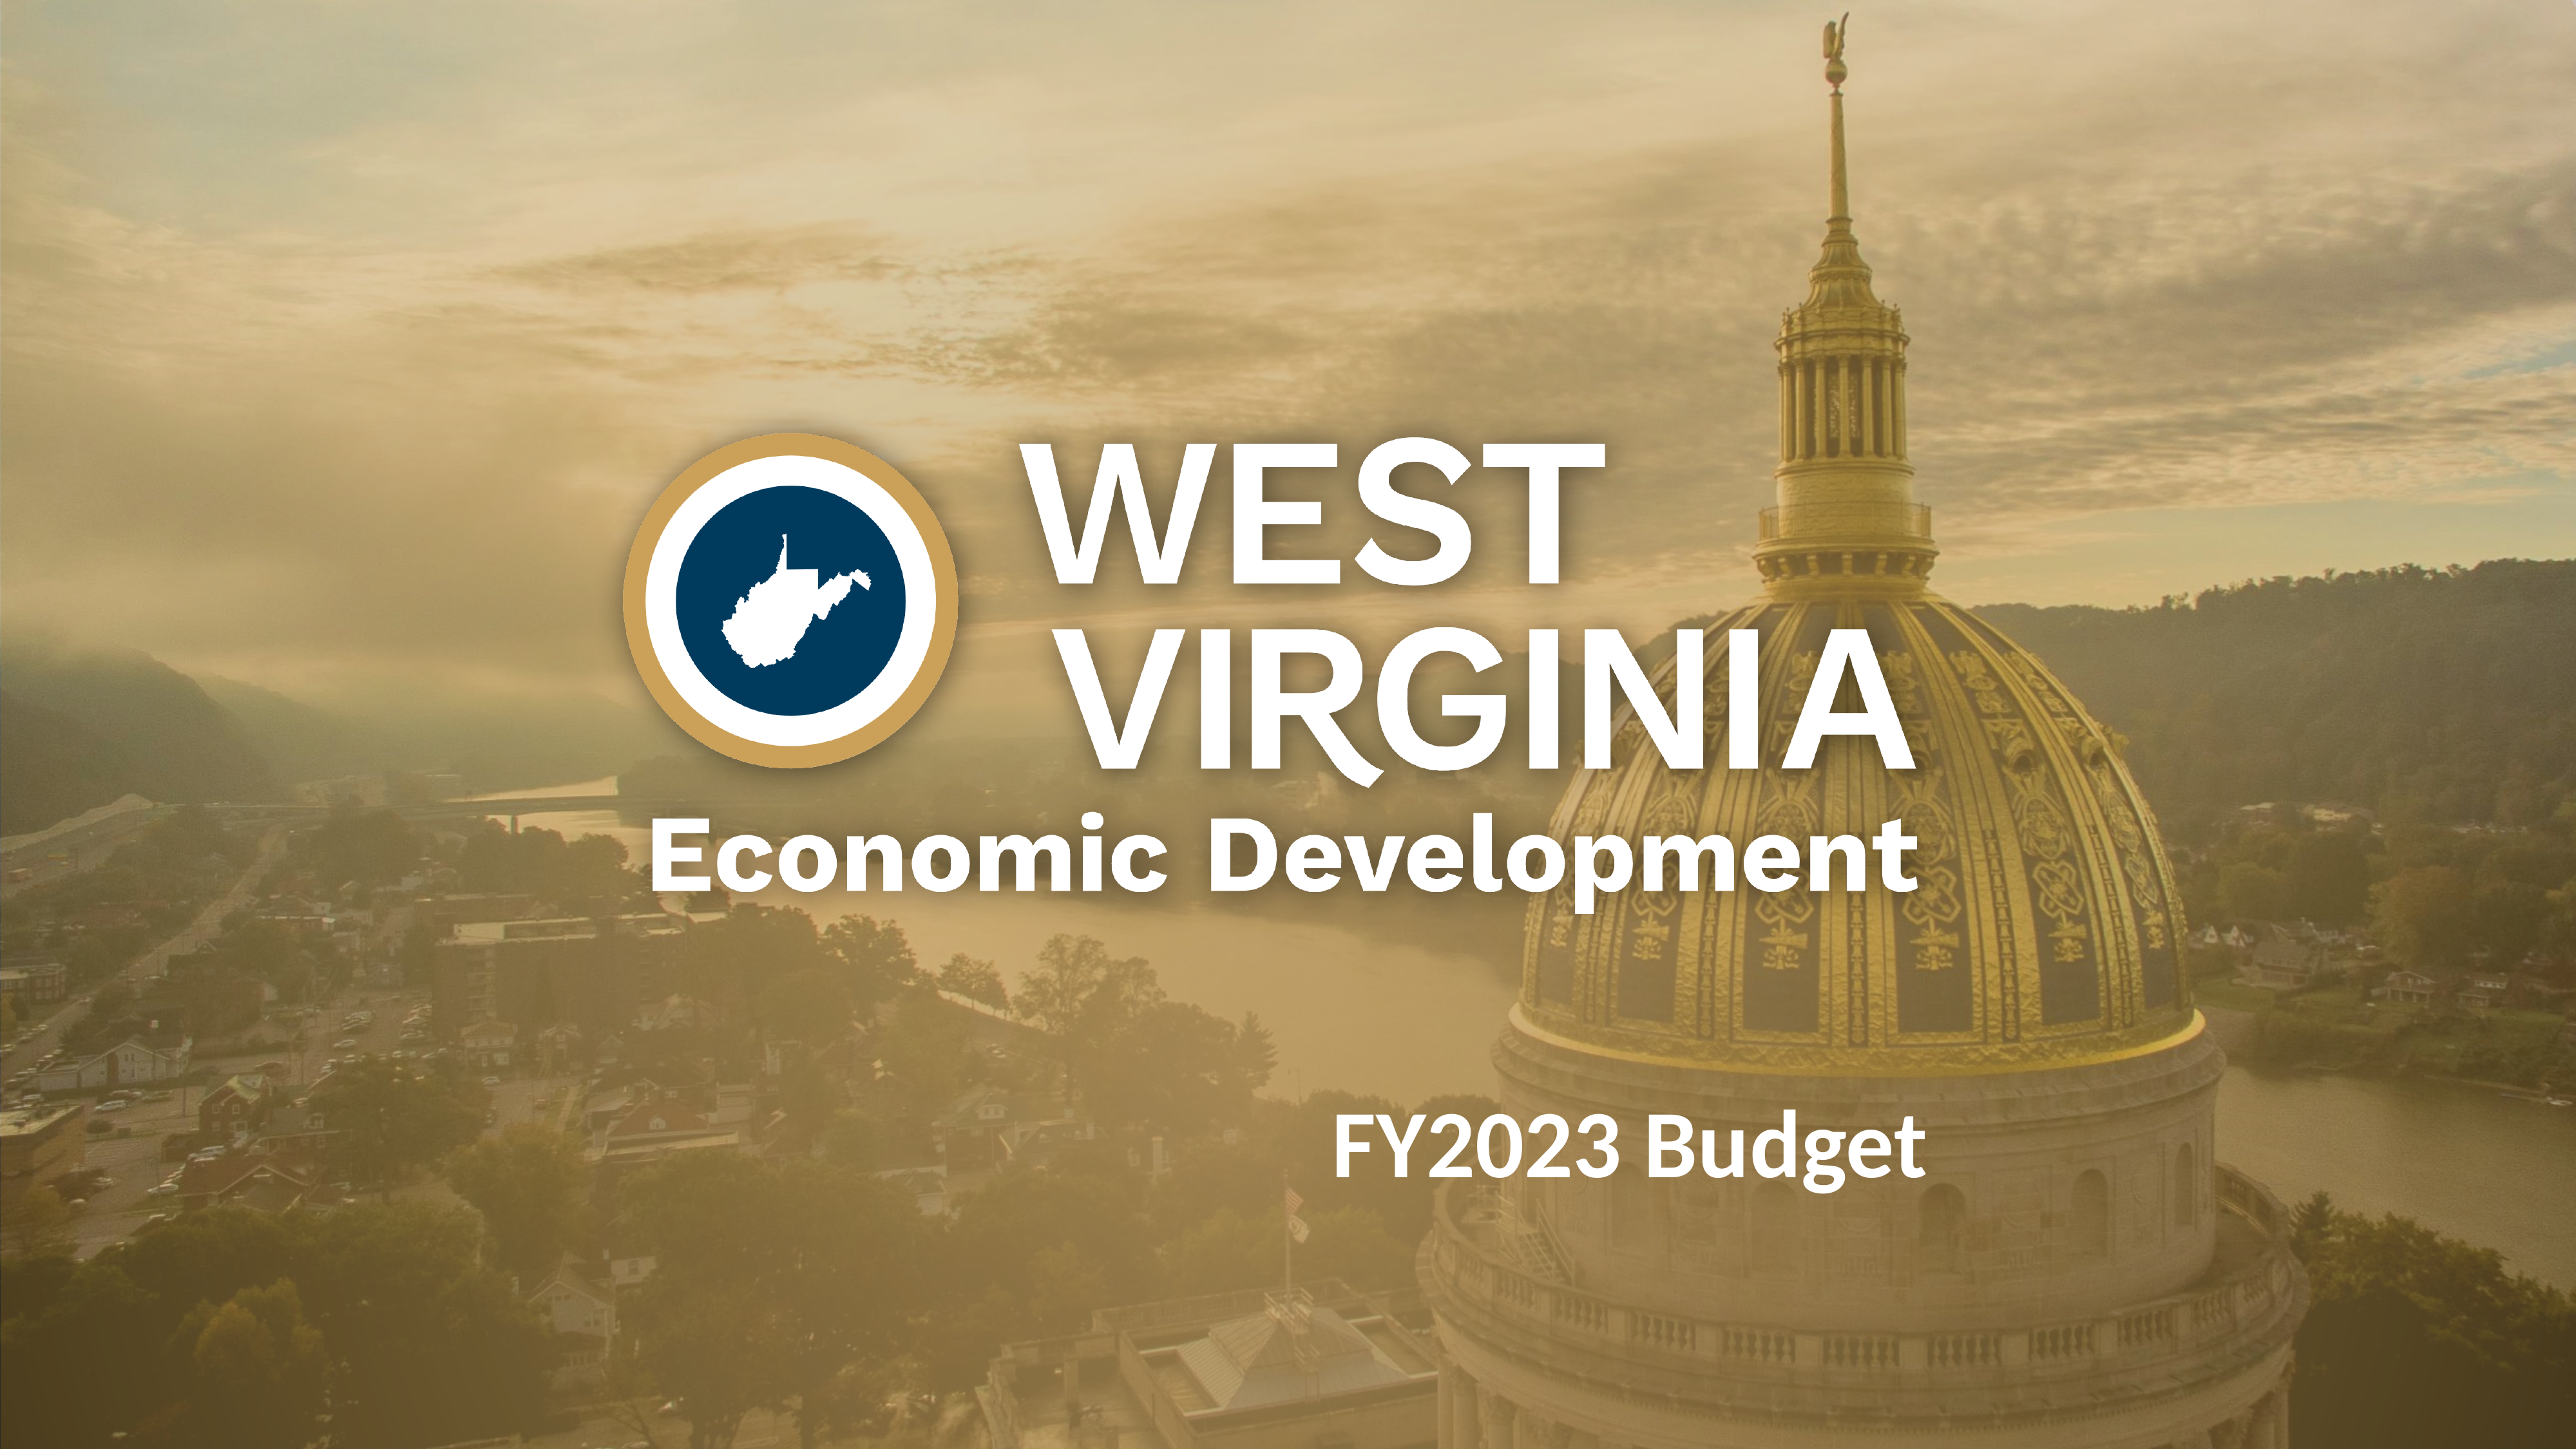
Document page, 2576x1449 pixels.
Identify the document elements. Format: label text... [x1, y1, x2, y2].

picture [623, 433, 1918, 914]
text_box FY2023 Budget [712, 1081, 1929, 1197]
picture [2571, 0, 2576, 6]
